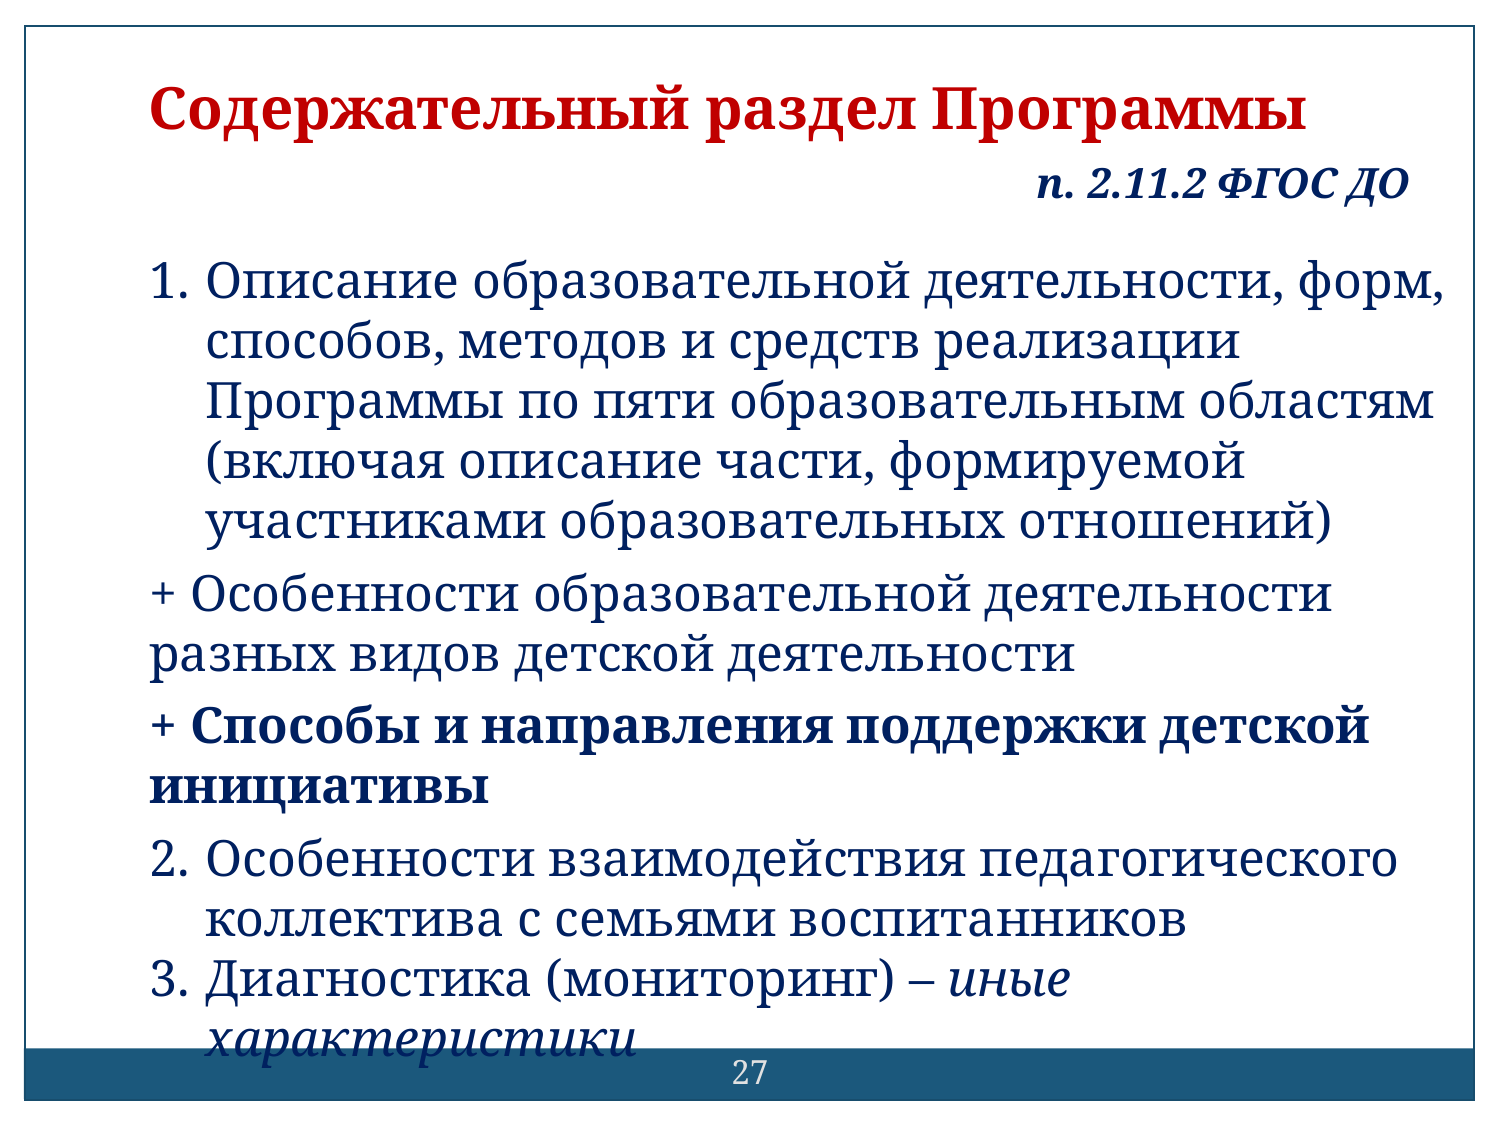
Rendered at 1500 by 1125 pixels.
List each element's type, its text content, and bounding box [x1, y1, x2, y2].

text_box Описание образовательной деятельности, форм, способов, методов и средств реализации Программы по пяти образовательным областям (включая описание части, формируемой участниками образовательных отношений) + Особенности образовательной деятельности разных видов детской деятельности + Способы и направления поддержки детской инициативы Особенности взаимодействия педагогического коллектива с семьями воспитанников Диагностика (мониторинг) – иные характеристики [134, 241, 1471, 1074]
title Содержательный раздел Программы [53, 78, 1404, 149]
text_box п. 2.11.2 ФГОС ДО [360, 149, 1474, 214]
slide_number 27 [699, 1074, 800, 1110]
